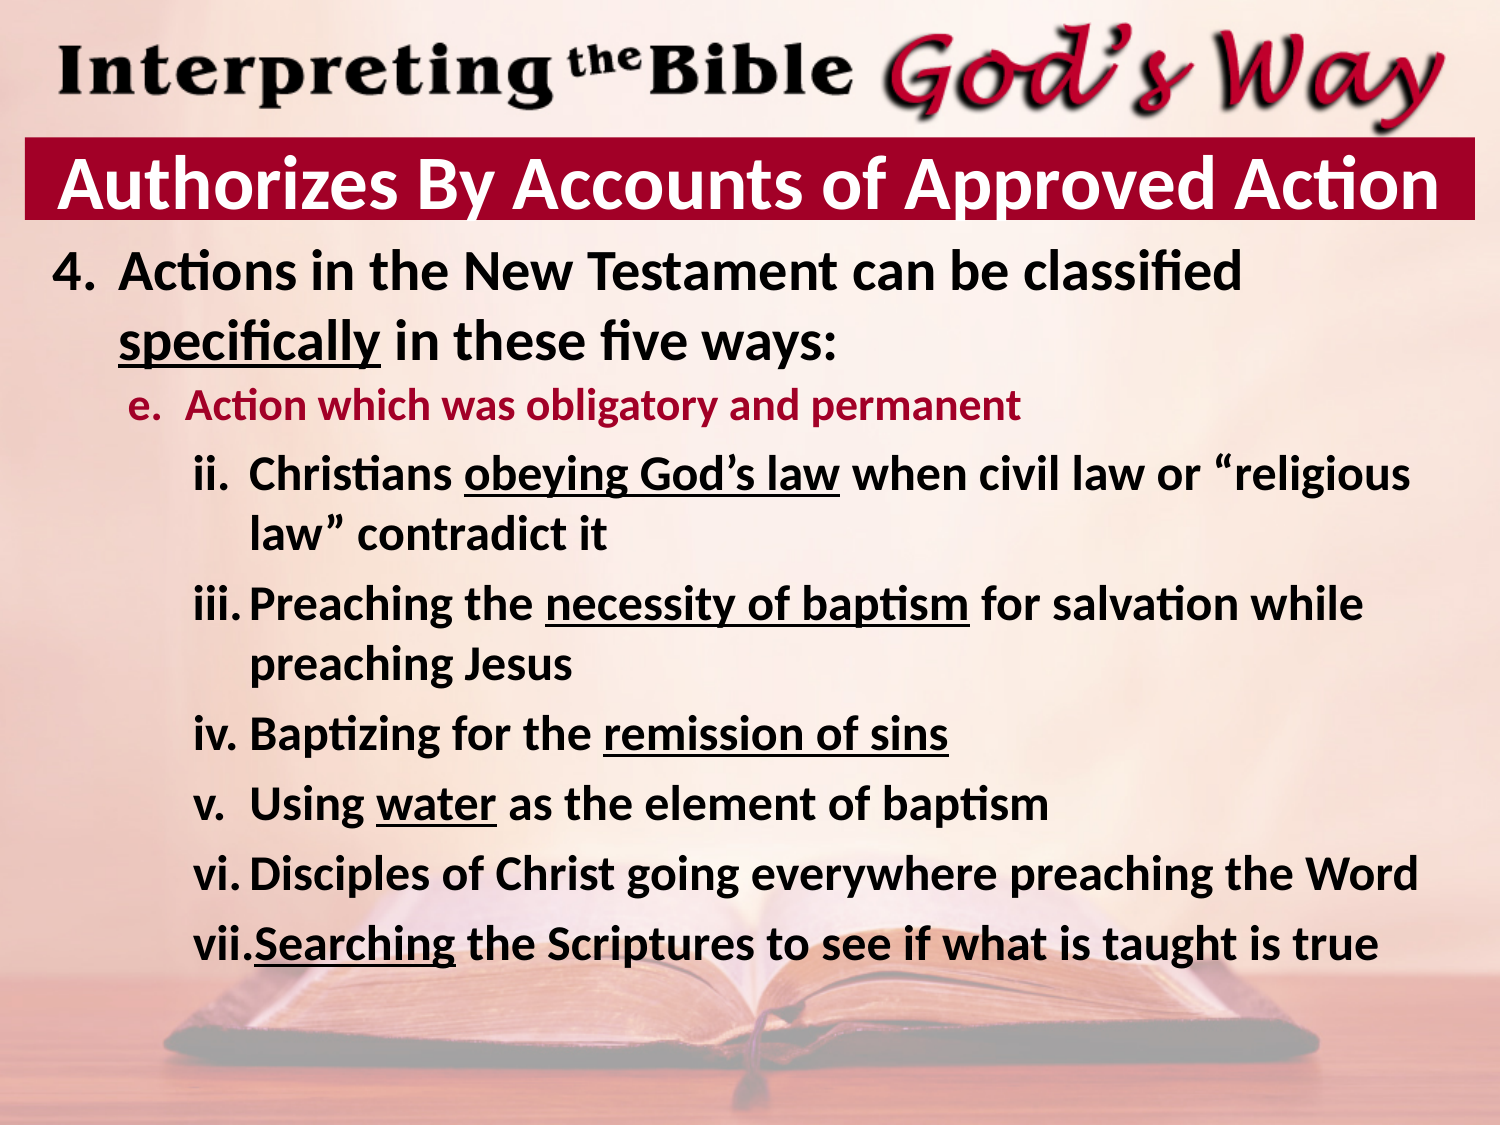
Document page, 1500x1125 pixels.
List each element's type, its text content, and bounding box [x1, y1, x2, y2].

picture [0, 0, 1500, 1125]
title Authorizes By Accounts of Approved Action [24, 137, 1475, 220]
list Actions in the New Testament can be classified specifically in these five ways: Action which was obligatory and permanent Christians obeying God’s law when civil law or “religious law” contradict it Preaching the necessity of baptism for salvation while preaching Jesus Baptizing for the remission of sins Using water as the element of baptism Disciples of Christ going everywhere preaching the Word Searching the Scriptures to see if what is taught is true [37, 224, 1500, 1125]
